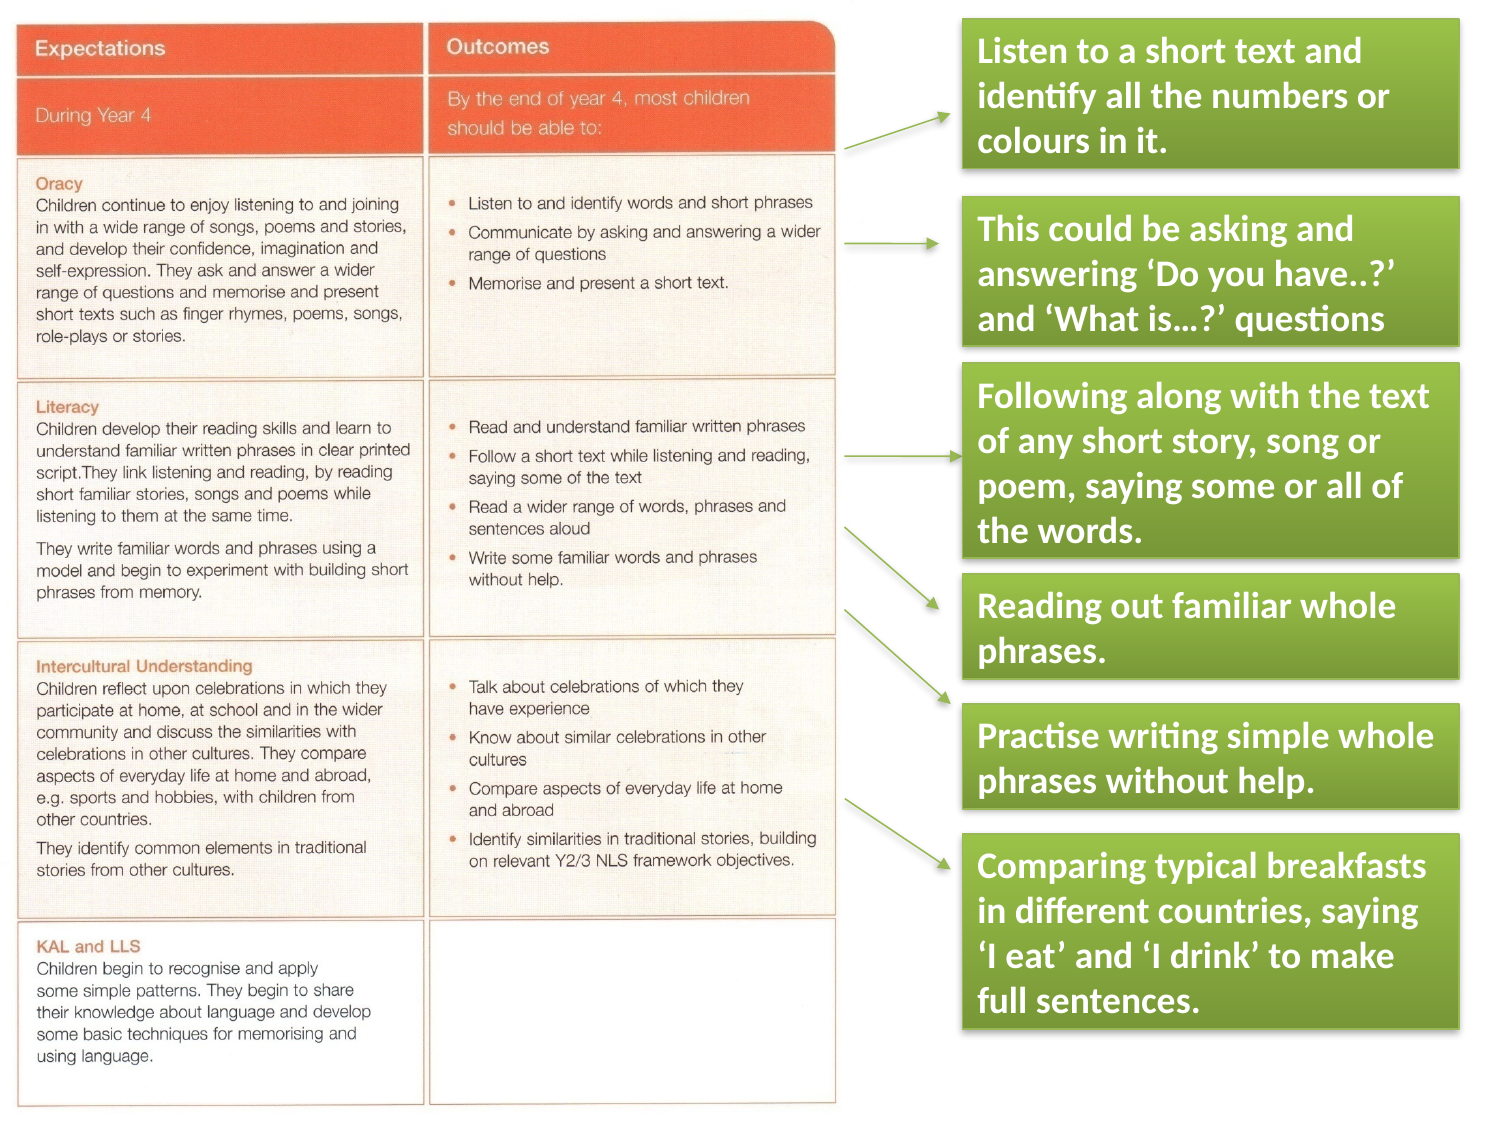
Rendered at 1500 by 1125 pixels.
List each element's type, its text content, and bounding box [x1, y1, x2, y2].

text_box Comparing typical breakfasts in different countries, saying ‘I eat’ and ‘I drink’ to make full sentences. [962, 833, 1460, 1030]
text_box [873, 816, 951, 870]
text_box [873, 450, 957, 463]
text_box [873, 550, 940, 610]
text_box [873, 633, 951, 705]
text_box Listen to a short text and identify all the numbers or colours in it. [962, 18, 1460, 169]
text_box [873, 237, 940, 250]
text_box Practise writing simple whole phrases without help. [962, 703, 1460, 810]
text_box This could be asking and answering ‘Do you have..?’ and ‘What is…?’ questions [962, 196, 1460, 347]
picture [0, 0, 868, 1125]
text_box Reading out familiar whole phrases. [962, 573, 1460, 680]
text_box [873, 111, 951, 141]
text_box Following along with the text of any short story, song or poem, saying some or all of the words. [962, 362, 1460, 559]
